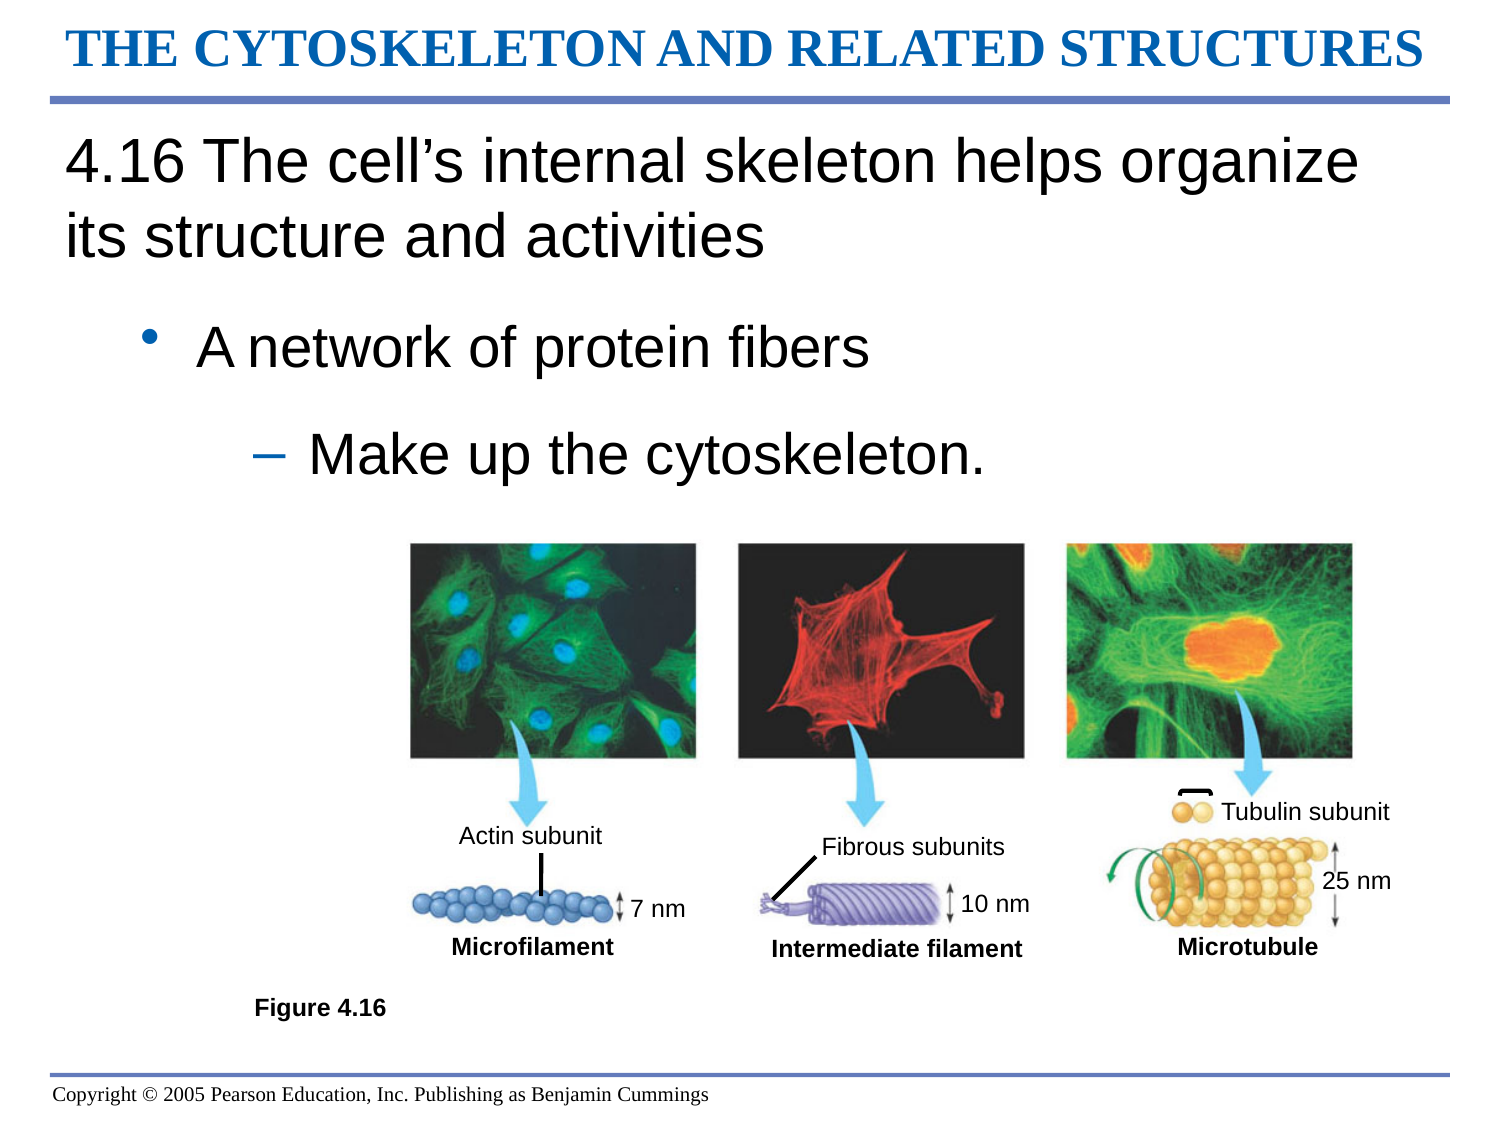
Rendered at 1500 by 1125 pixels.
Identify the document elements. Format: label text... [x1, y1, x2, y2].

list 4.16 The cell’s internal skeleton helps organize its structure and activities A network of protein fibers Make up the cytoskeleton. [49, 112, 1451, 525]
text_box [387, 520, 1407, 971]
text_box Figure 4.16 [239, 984, 402, 1029]
title THE CYTOSKELETON AND RELATED STRUCTURES [49, 12, 1451, 87]
